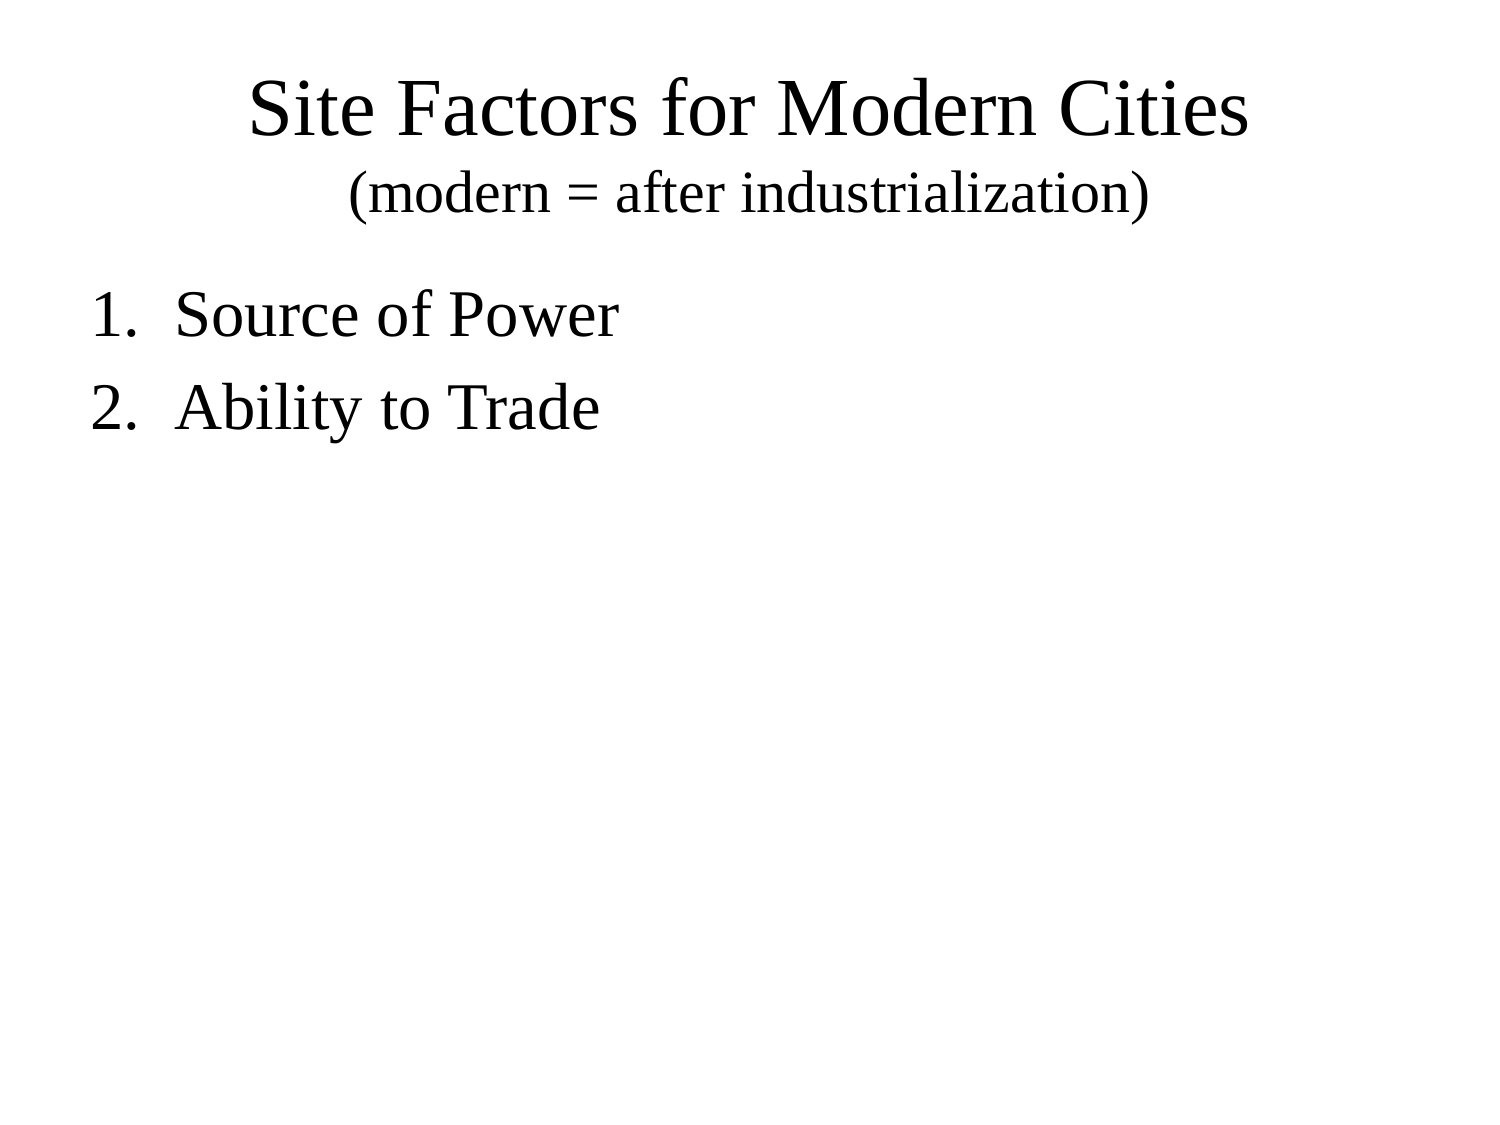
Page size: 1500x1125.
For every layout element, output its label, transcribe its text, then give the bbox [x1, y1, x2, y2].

list Source of Power Ability to Trade [75, 262, 1425, 1005]
title Site Factors for Modern Cities (modern = after industrialization) [75, 45, 1425, 233]
